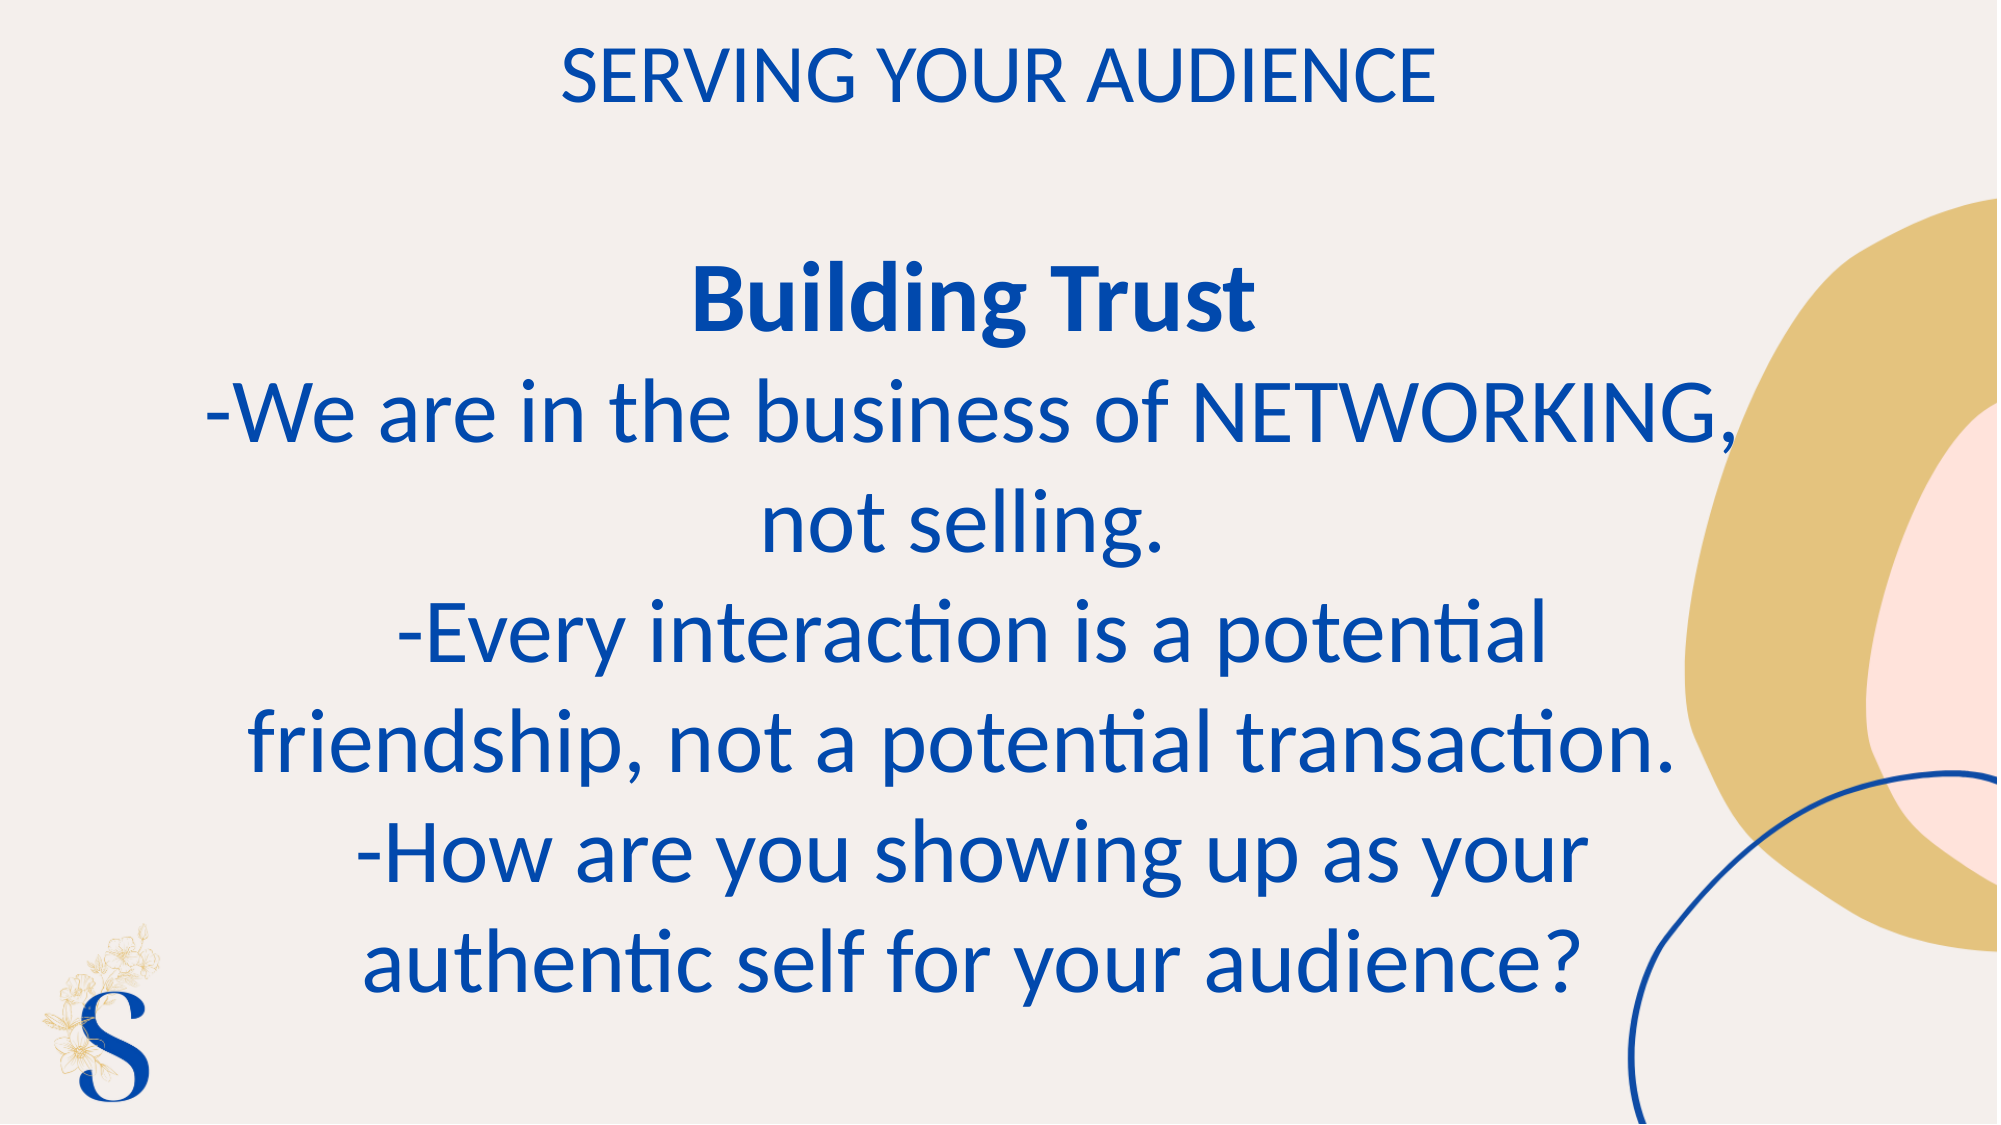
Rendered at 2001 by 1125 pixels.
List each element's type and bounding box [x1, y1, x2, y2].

list [0, 0, 1997, 1124]
